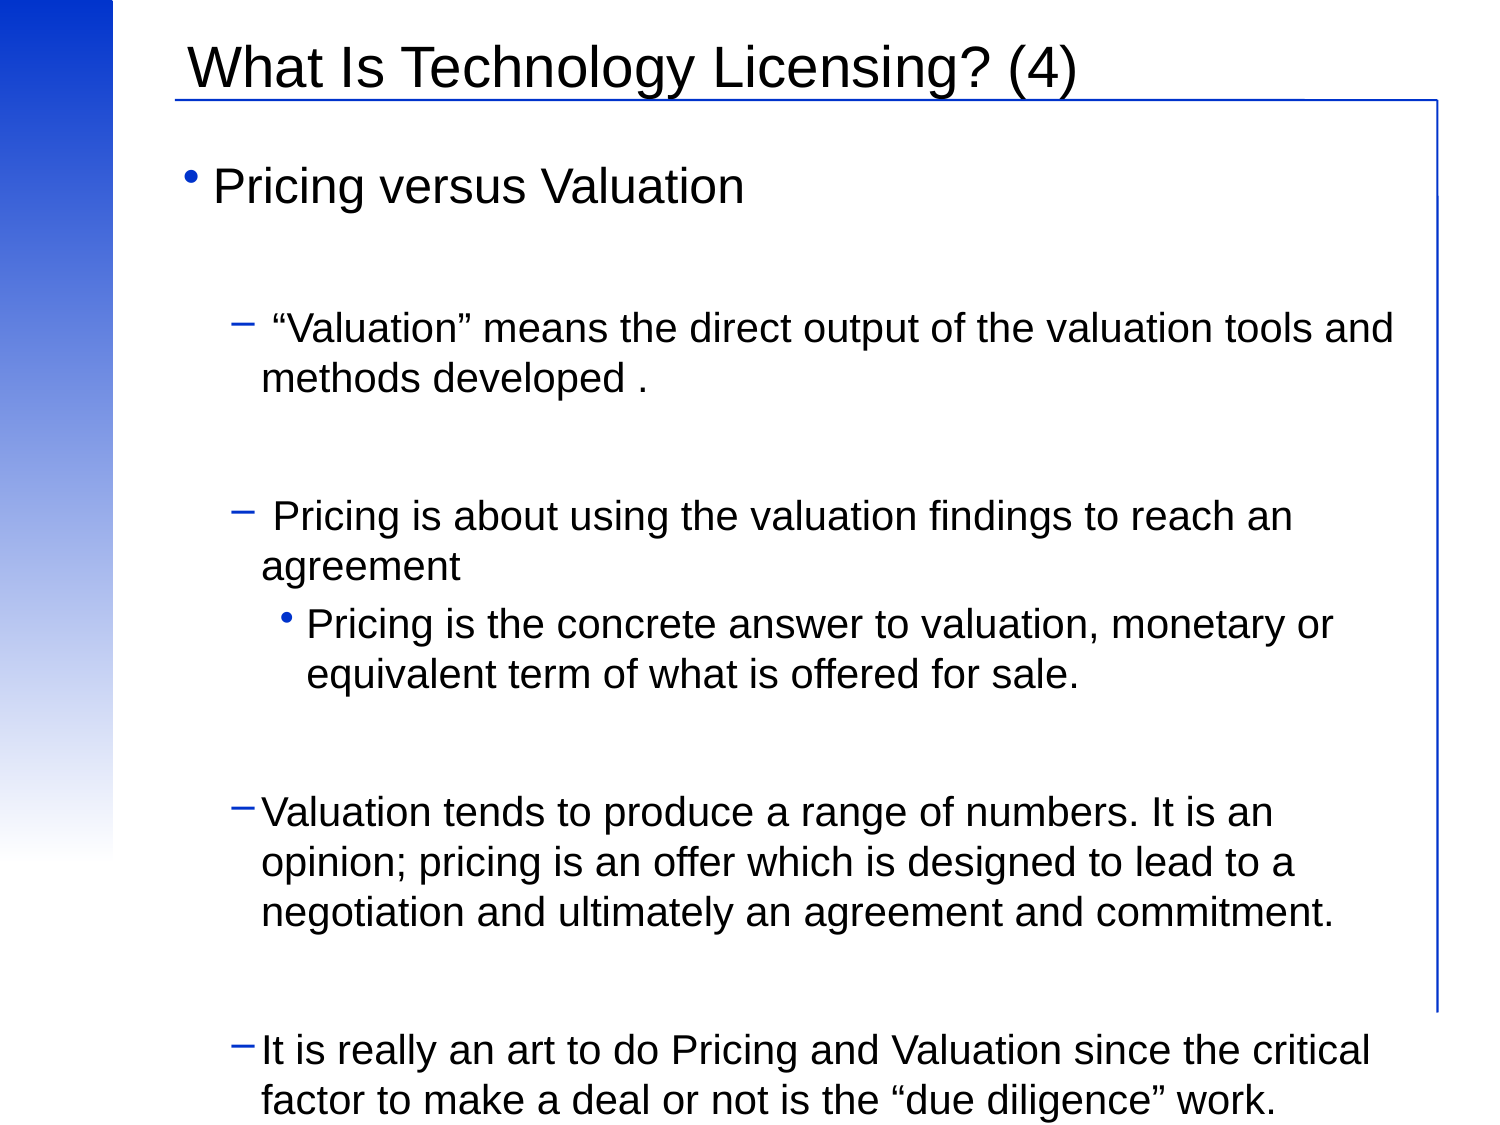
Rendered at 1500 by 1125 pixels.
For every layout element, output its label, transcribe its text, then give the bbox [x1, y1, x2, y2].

list Pricing versus Valuation “Valuation” means the direct output of the valuation tools and methods developed . Pricing is about using the valuation findings to reach an agreement Pricing is the concrete answer to valuation, monetary or equivalent term of what is offered for sale. Valuation tends to produce a range of numbers. It is an opinion; pricing is an offer which is designed to lead to a negotiation and ultimately an agreement and commitment. It is really an art to do Pricing and Valuation since the critical factor to make a deal or not is the “due diligence” work. [182, 152, 1419, 1105]
title What Is Technology Licensing? (4) [187, 37, 1469, 162]
